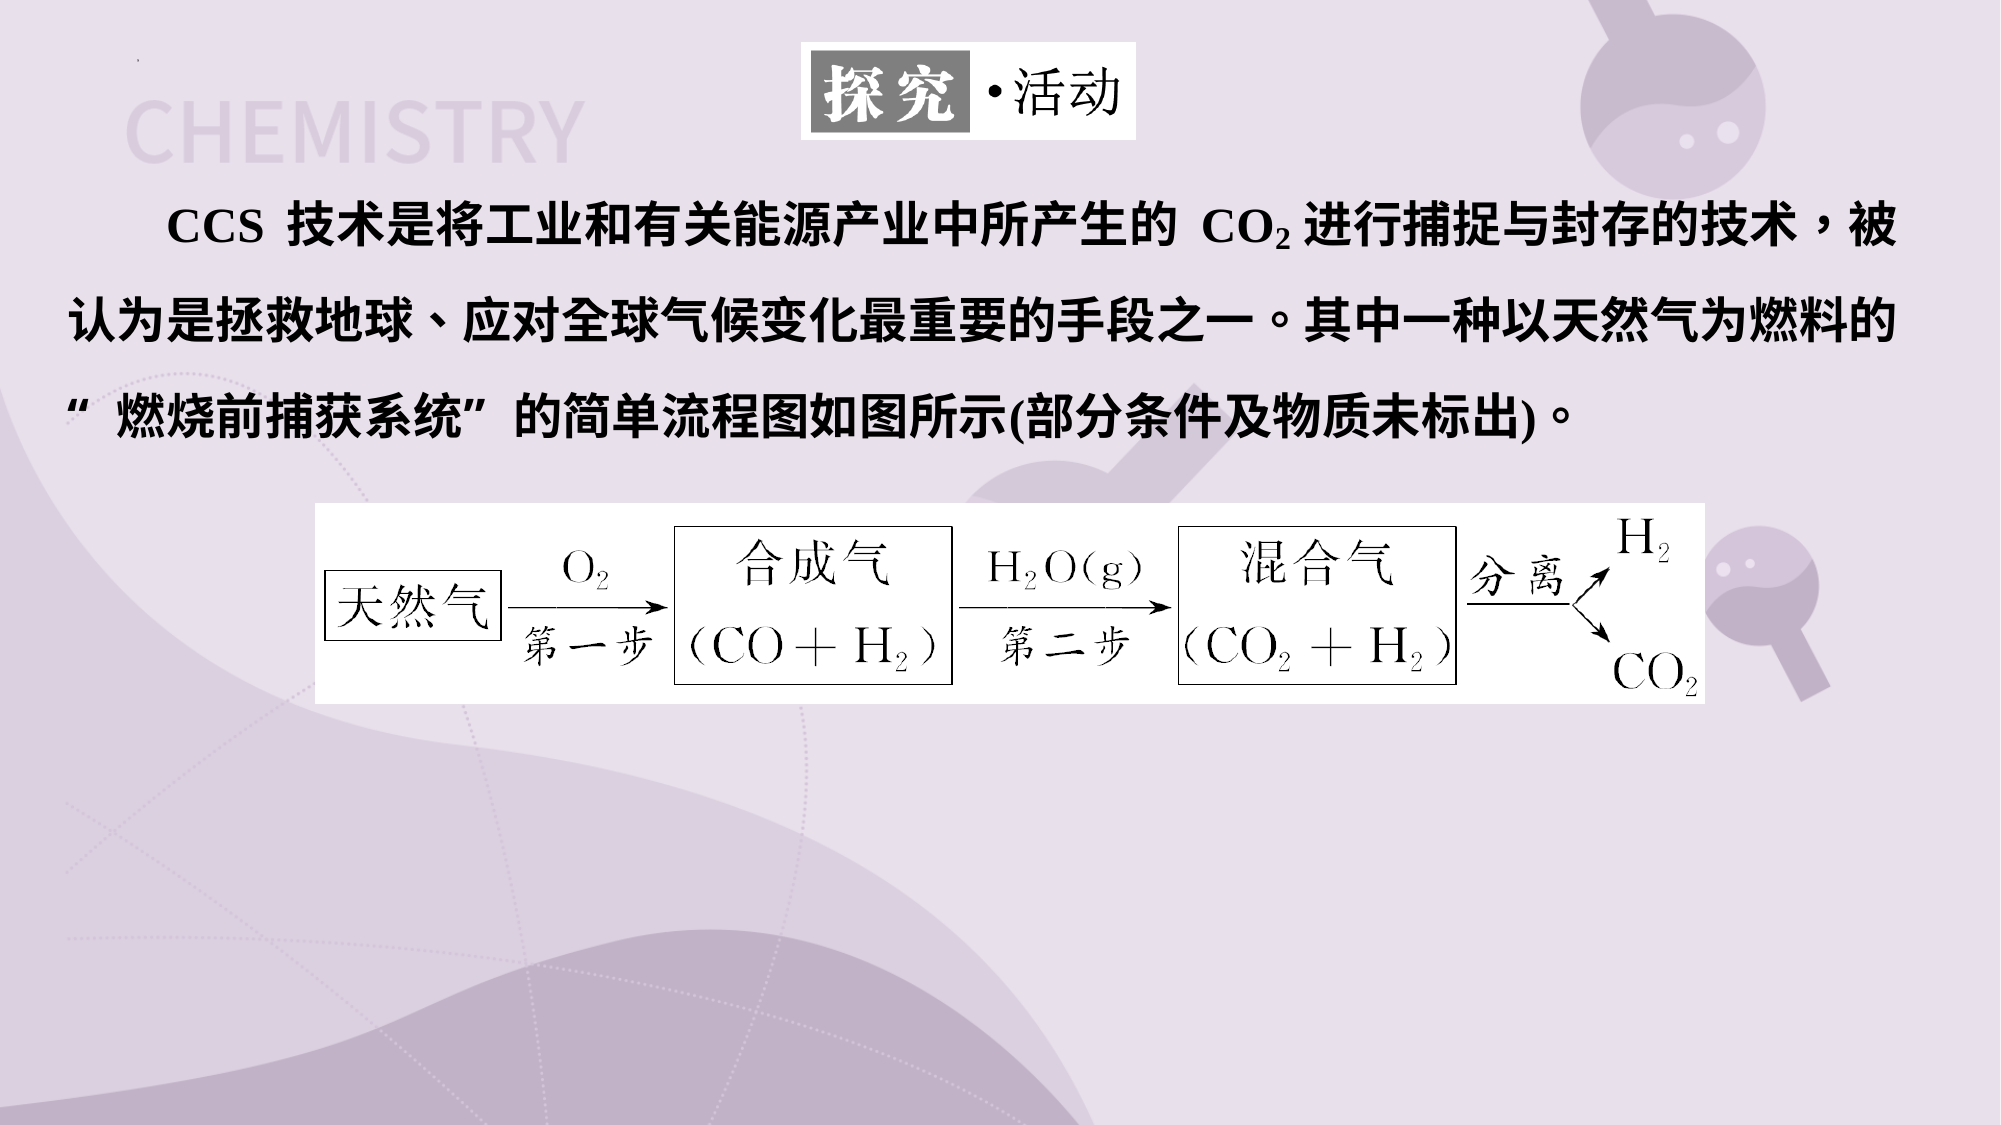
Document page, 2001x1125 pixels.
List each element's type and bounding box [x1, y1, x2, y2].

text_box [66, 177, 1898, 1125]
picture [315, 503, 1705, 704]
text_box [90, 78, 1933, 1093]
picture [0, 0, 2001, 1125]
